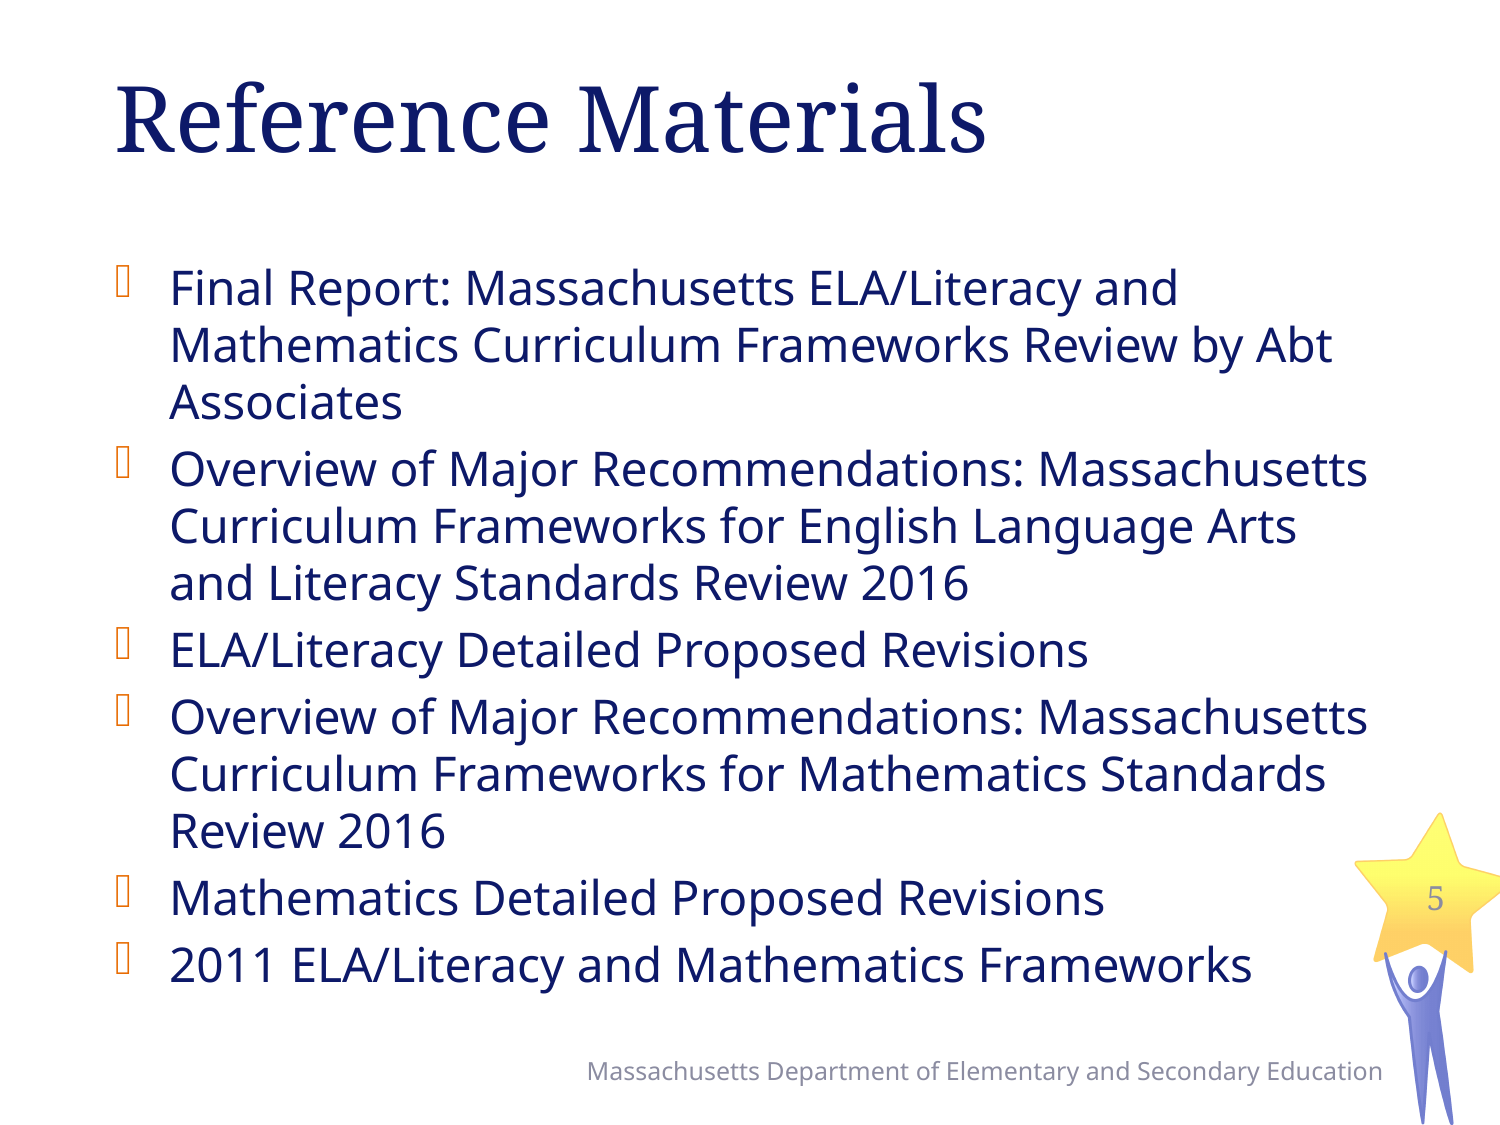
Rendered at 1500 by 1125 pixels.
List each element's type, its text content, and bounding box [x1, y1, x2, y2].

slide_number 5 [1392, 862, 1480, 938]
list Final Report: Massachusetts ELA/Literacy and Mathematics Curriculum Frameworks Review by Abt Associates Overview of Major Recommendations: Massachusetts Curriculum Frameworks for English Language Arts and Literacy Standards Review 2016 ELA/Literacy Detailed Proposed Revisions Overview of Major Recommendations: Massachusetts Curriculum Frameworks for Mathematics Standards Review 2016 Mathematics Detailed Proposed Revisions 2011 ELA/Literacy and Mathematics Frameworks [99, 249, 1400, 1005]
slide_number 30 [1354, 812, 1500, 1125]
title Reference Materials [99, 0, 1400, 233]
footer Massachusetts Department of Elementary and Secondary Education [512, 1042, 1400, 1103]
